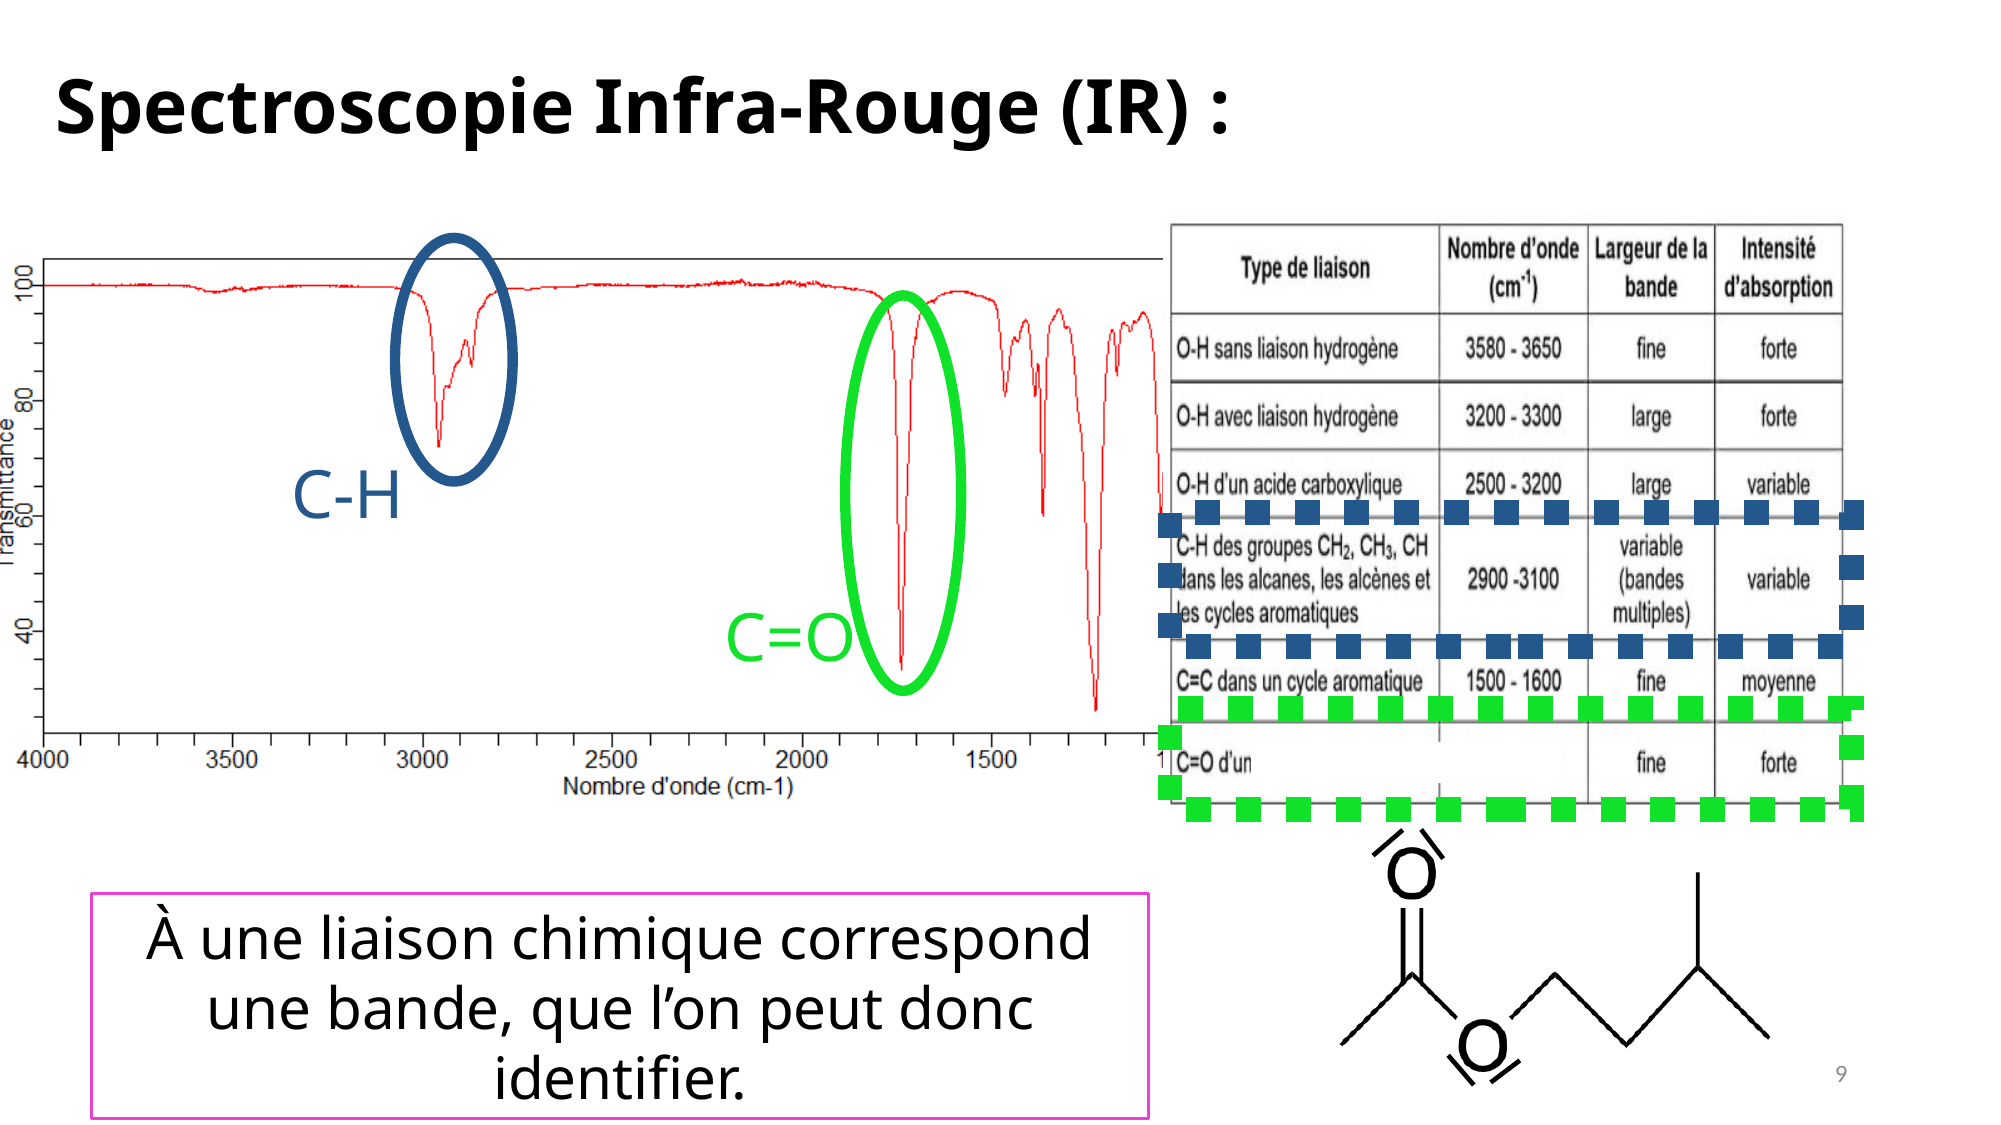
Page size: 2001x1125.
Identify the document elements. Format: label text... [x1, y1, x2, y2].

picture [0, 214, 1852, 1110]
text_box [1421, 829, 1444, 859]
text_box [424, 237, 484, 254]
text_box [1494, 1056, 1517, 1086]
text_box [1446, 1057, 1476, 1083]
slide_number 9 [1819, 1042, 1863, 1103]
text_box À une liaison chimique correspond une bande, que l’on peut donc identifier. [91, 893, 1149, 1119]
text_box Spectroscopie Infra-Rouge (IR) : [40, 51, 1247, 156]
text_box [1372, 829, 1403, 856]
